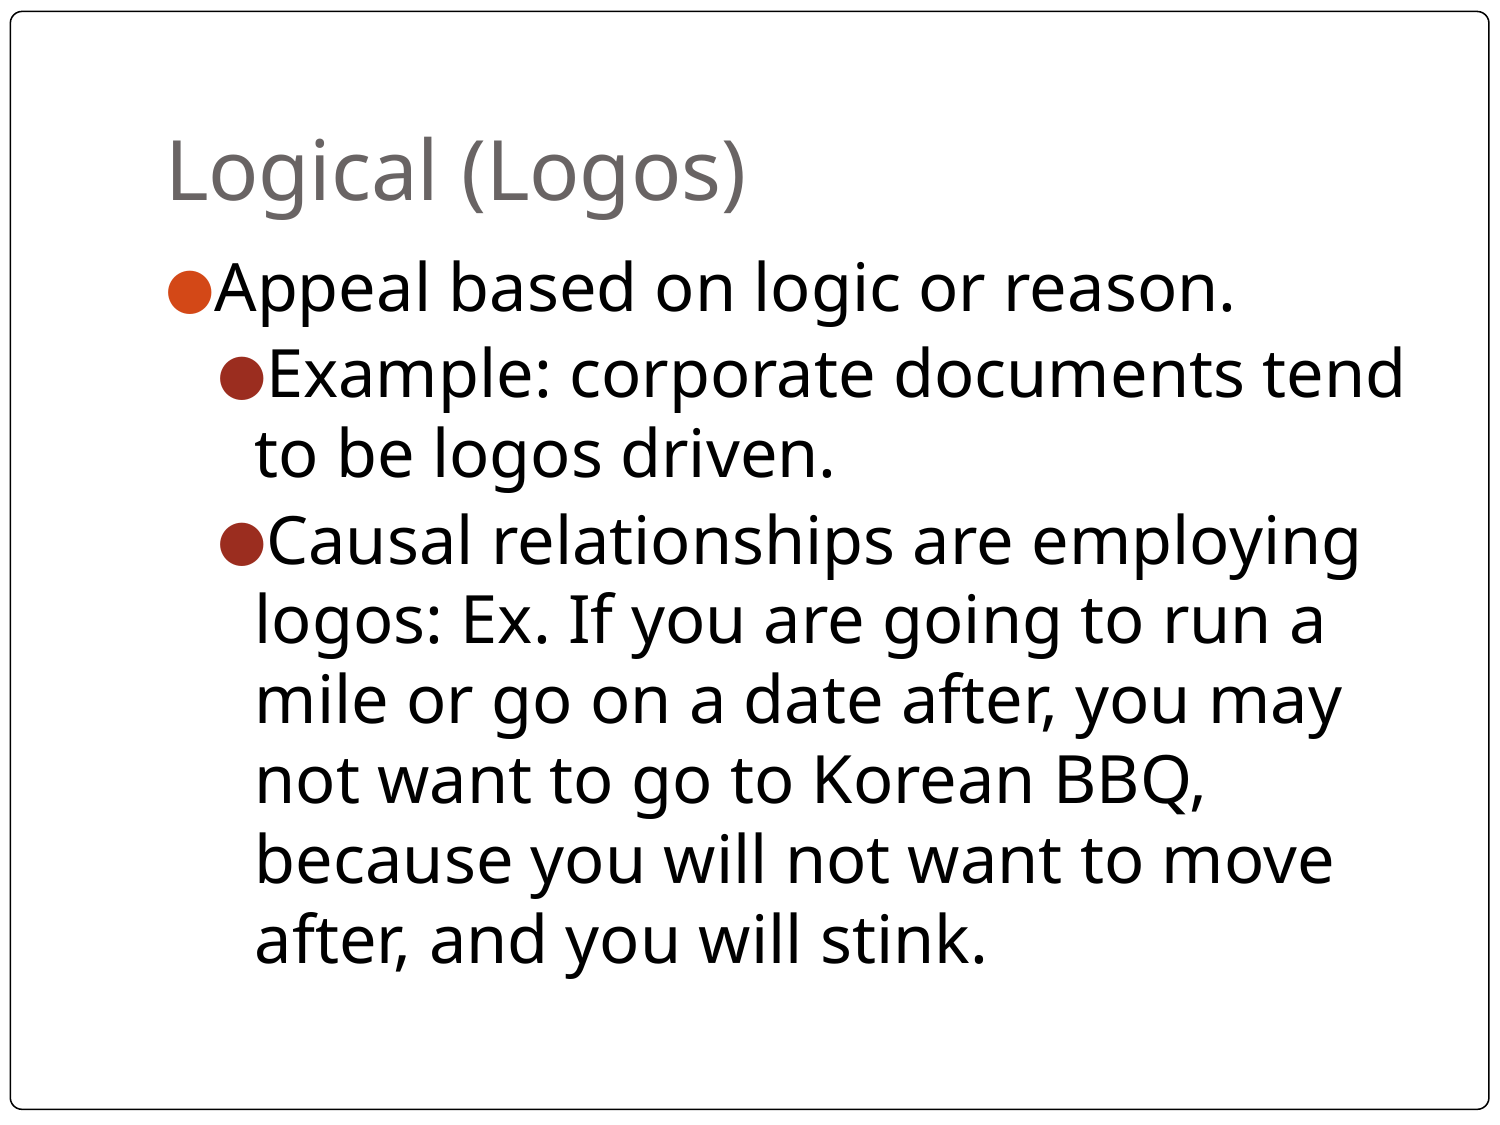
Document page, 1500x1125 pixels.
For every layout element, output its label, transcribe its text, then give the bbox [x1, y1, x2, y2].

list Appeal based on logic or reason. Example: corporate documents tend to be logos driven. Causal relationships are employing logos: Ex. If you are going to run a mile or go on a date after, you may not want to go to Korean BBQ, because you will not want to move after, and you will stink. [150, 237, 1425, 988]
title Logical (Logos) [150, 45, 1425, 233]
